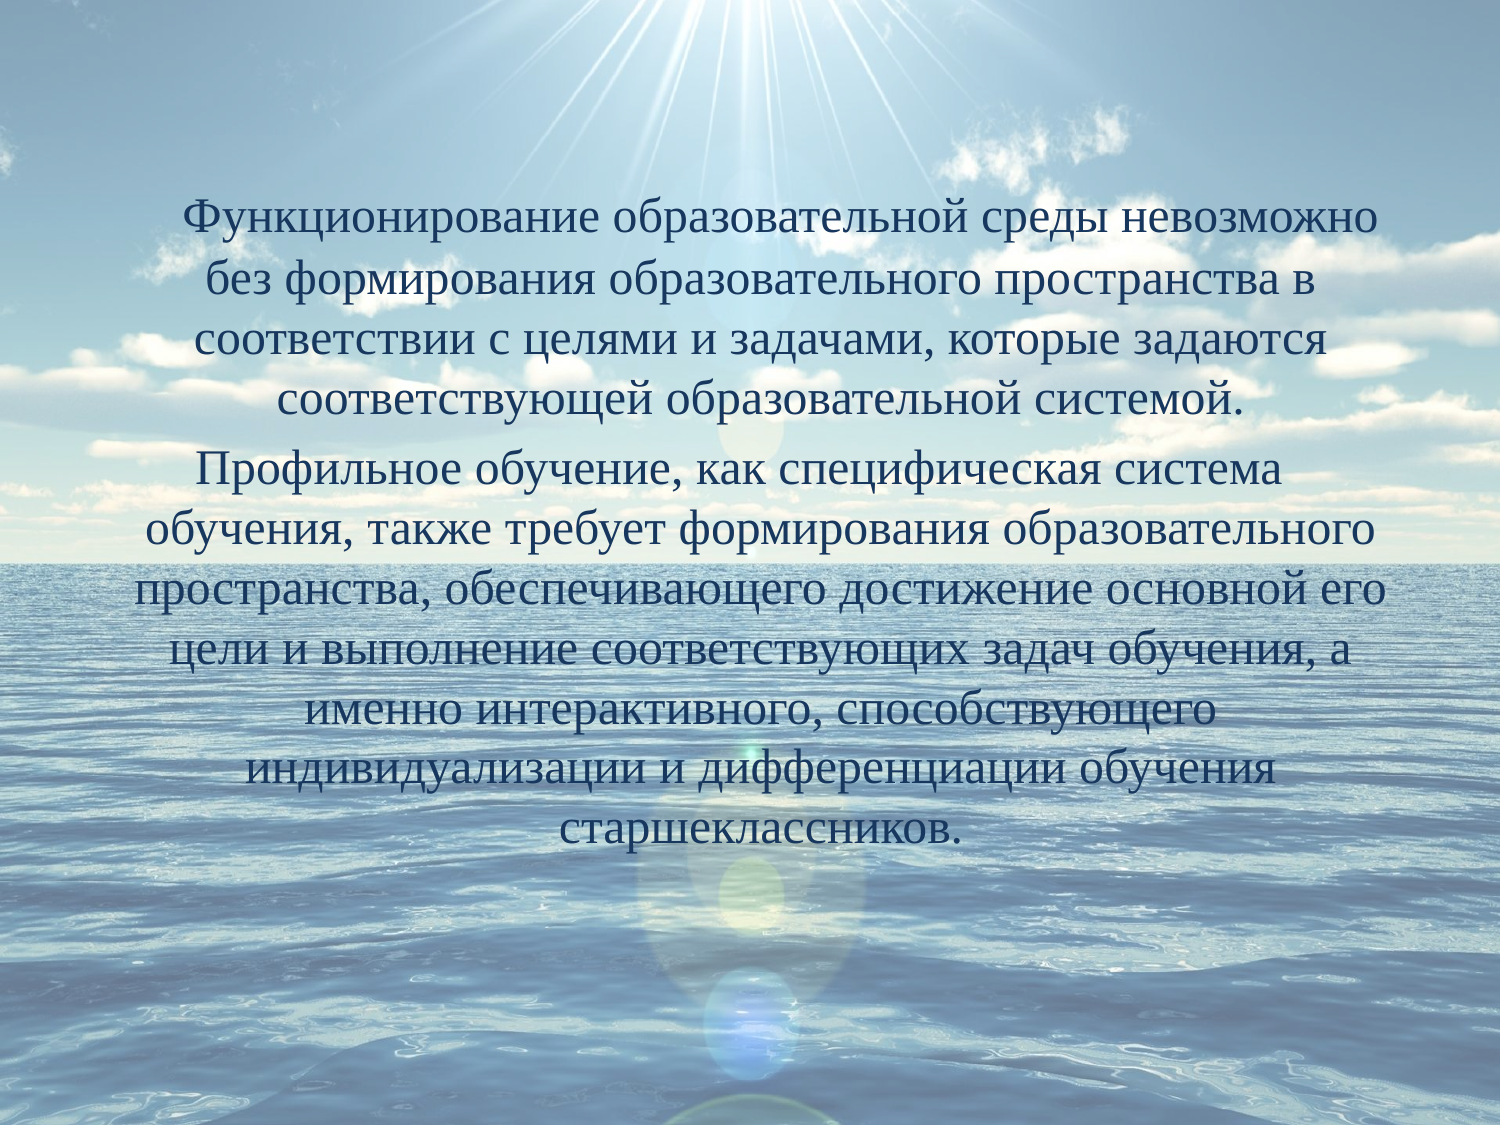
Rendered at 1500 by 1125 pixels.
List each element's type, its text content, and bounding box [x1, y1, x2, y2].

list Функционирование образовательной среды невозможно без формирования образовательного пространства в соответствии с целями и задачами, которые задаются соответствующей образовательной системой. Профильное обучение, как специфическая система обучения, также требует формирования образовательного пространства, обеспечивающего достижение основной его цели и выполнение соответствующих задач обучения, а именно интерактивного, способствующего индивидуализации и дифференциации обучения старшеклассников. [58, 164, 1409, 907]
